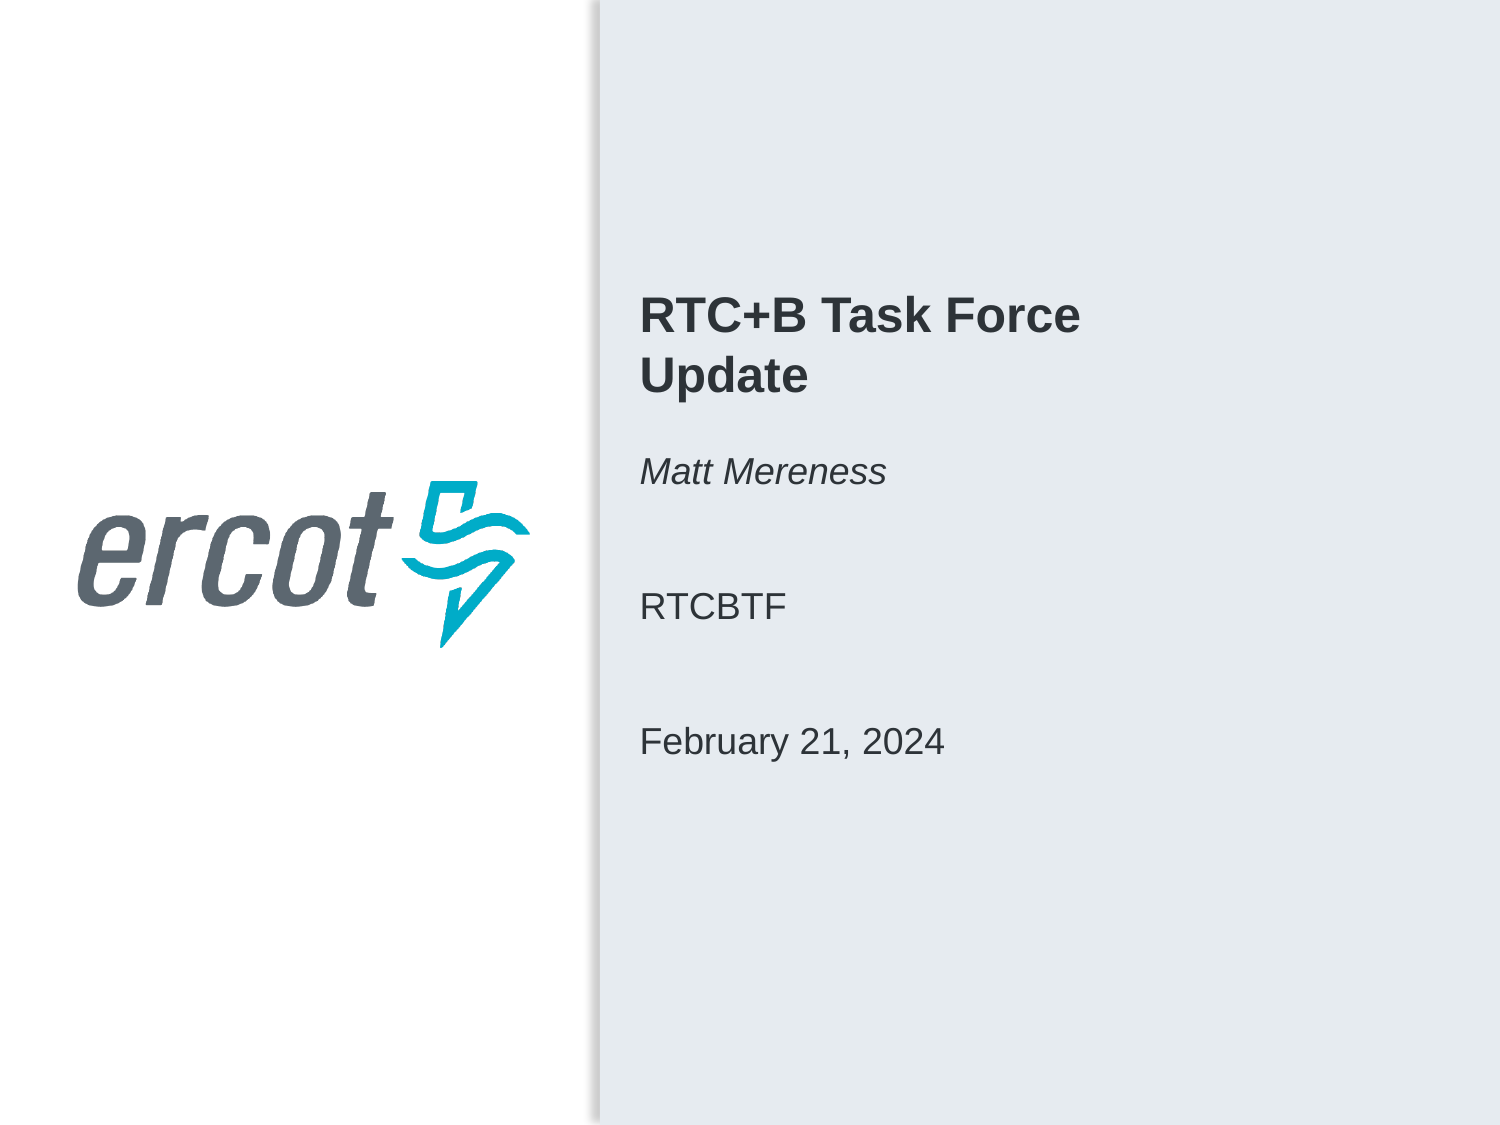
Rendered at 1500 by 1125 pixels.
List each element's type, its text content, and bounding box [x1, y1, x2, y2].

text_box RTC+B Task Force Update Matt Mereness RTCBTF February 21, 2024 [624, 274, 1438, 815]
picture [68, 471, 538, 654]
